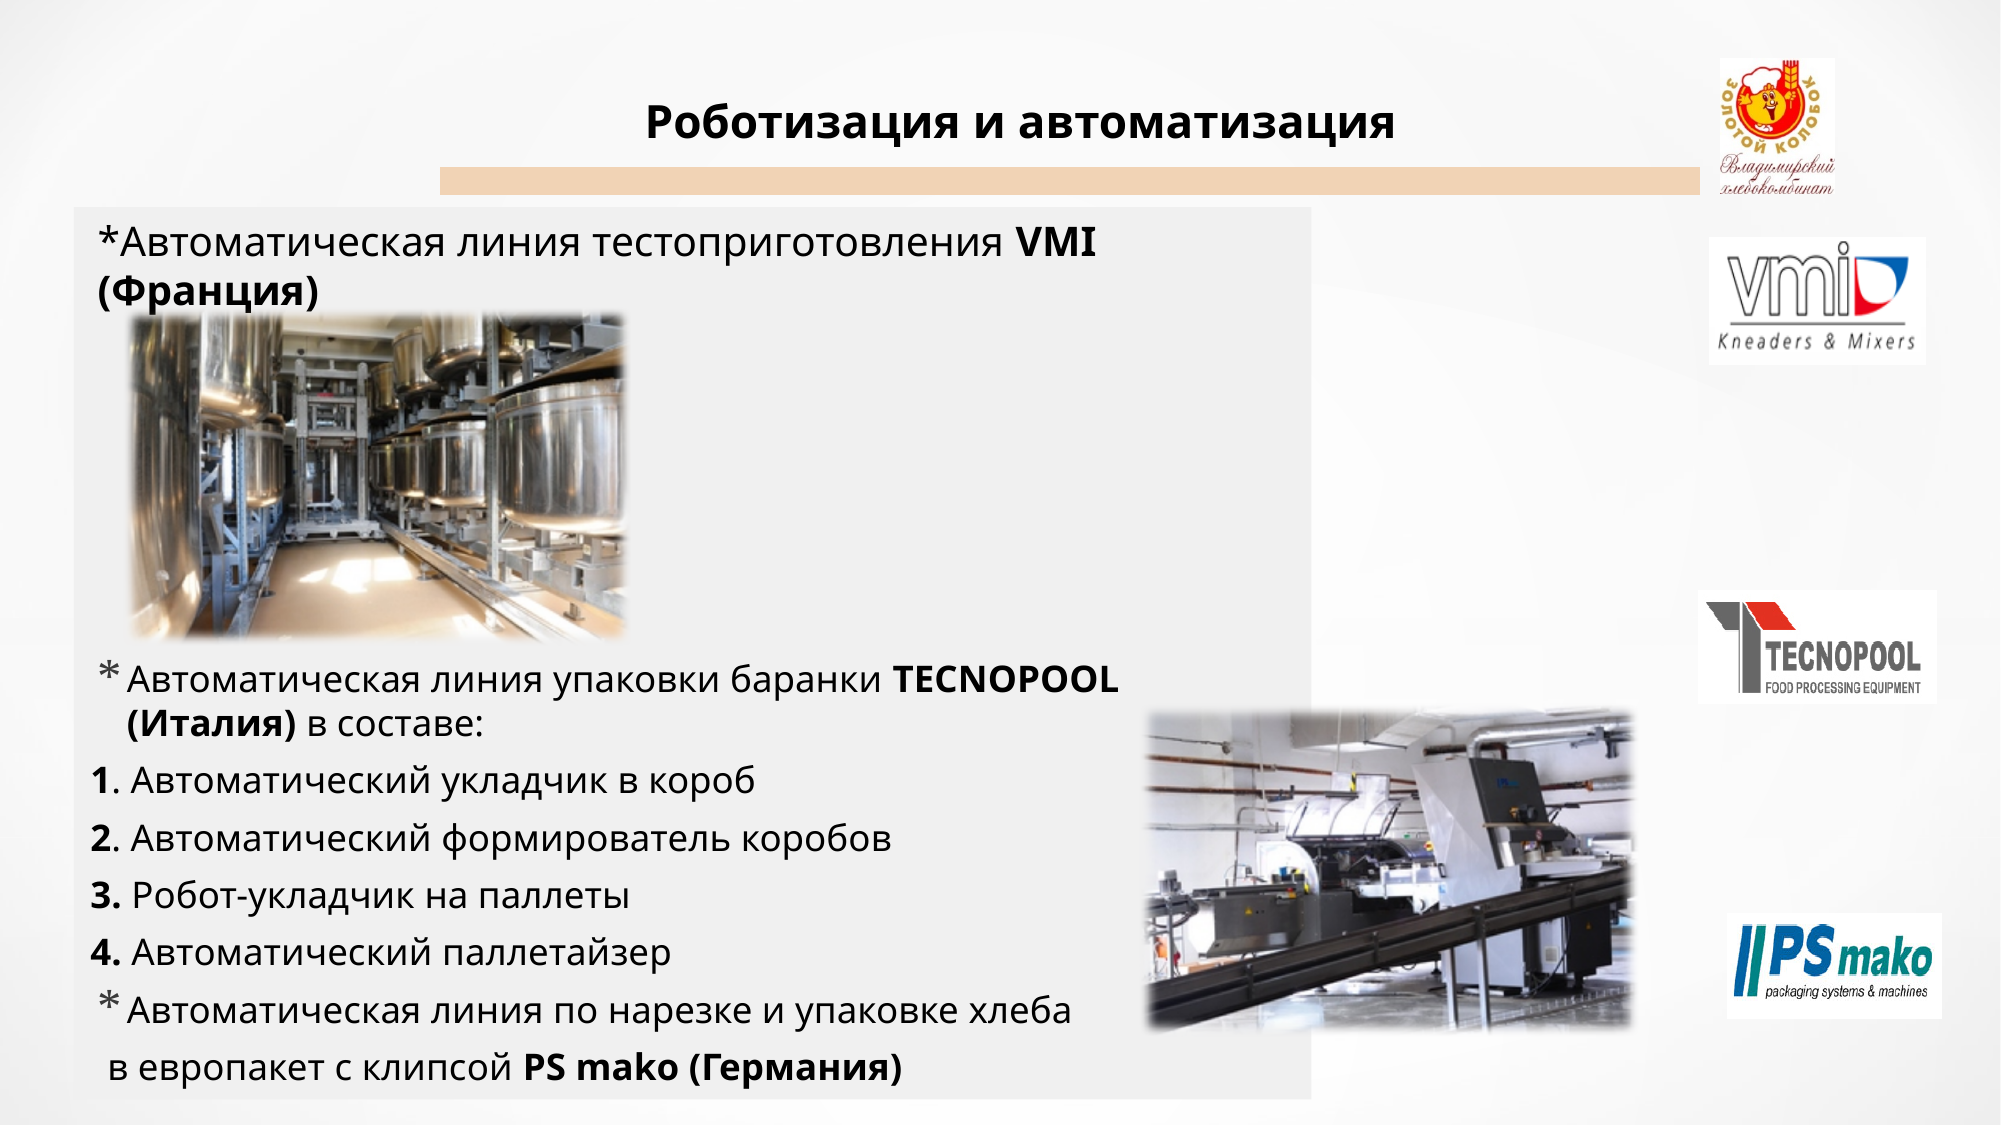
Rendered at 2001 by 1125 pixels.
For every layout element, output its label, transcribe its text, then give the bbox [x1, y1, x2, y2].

picture [1708, 236, 1927, 366]
text_box Роботизация и автоматизация [631, 85, 1714, 167]
picture [1139, 703, 1640, 1037]
picture [440, 167, 1701, 196]
picture [1720, 58, 1835, 194]
list *Автоматическая линия тестоприготовления VMI (Франция) Автоматическая линия упаковки баранки TECNOPOOL (Италия) в составе: 1. Автоматический укладчик в короб 2. Автоматический формирователь коробов 3. Робот-укладчик на паллеты 4. Автоматический паллетайзер Автоматическая линия по нарезке и упаковке хлеба в европакет с клипсой PS mako (Германия) [73, 207, 1312, 1100]
picture [123, 307, 632, 646]
picture [1698, 590, 1937, 704]
picture [1726, 913, 1943, 1019]
